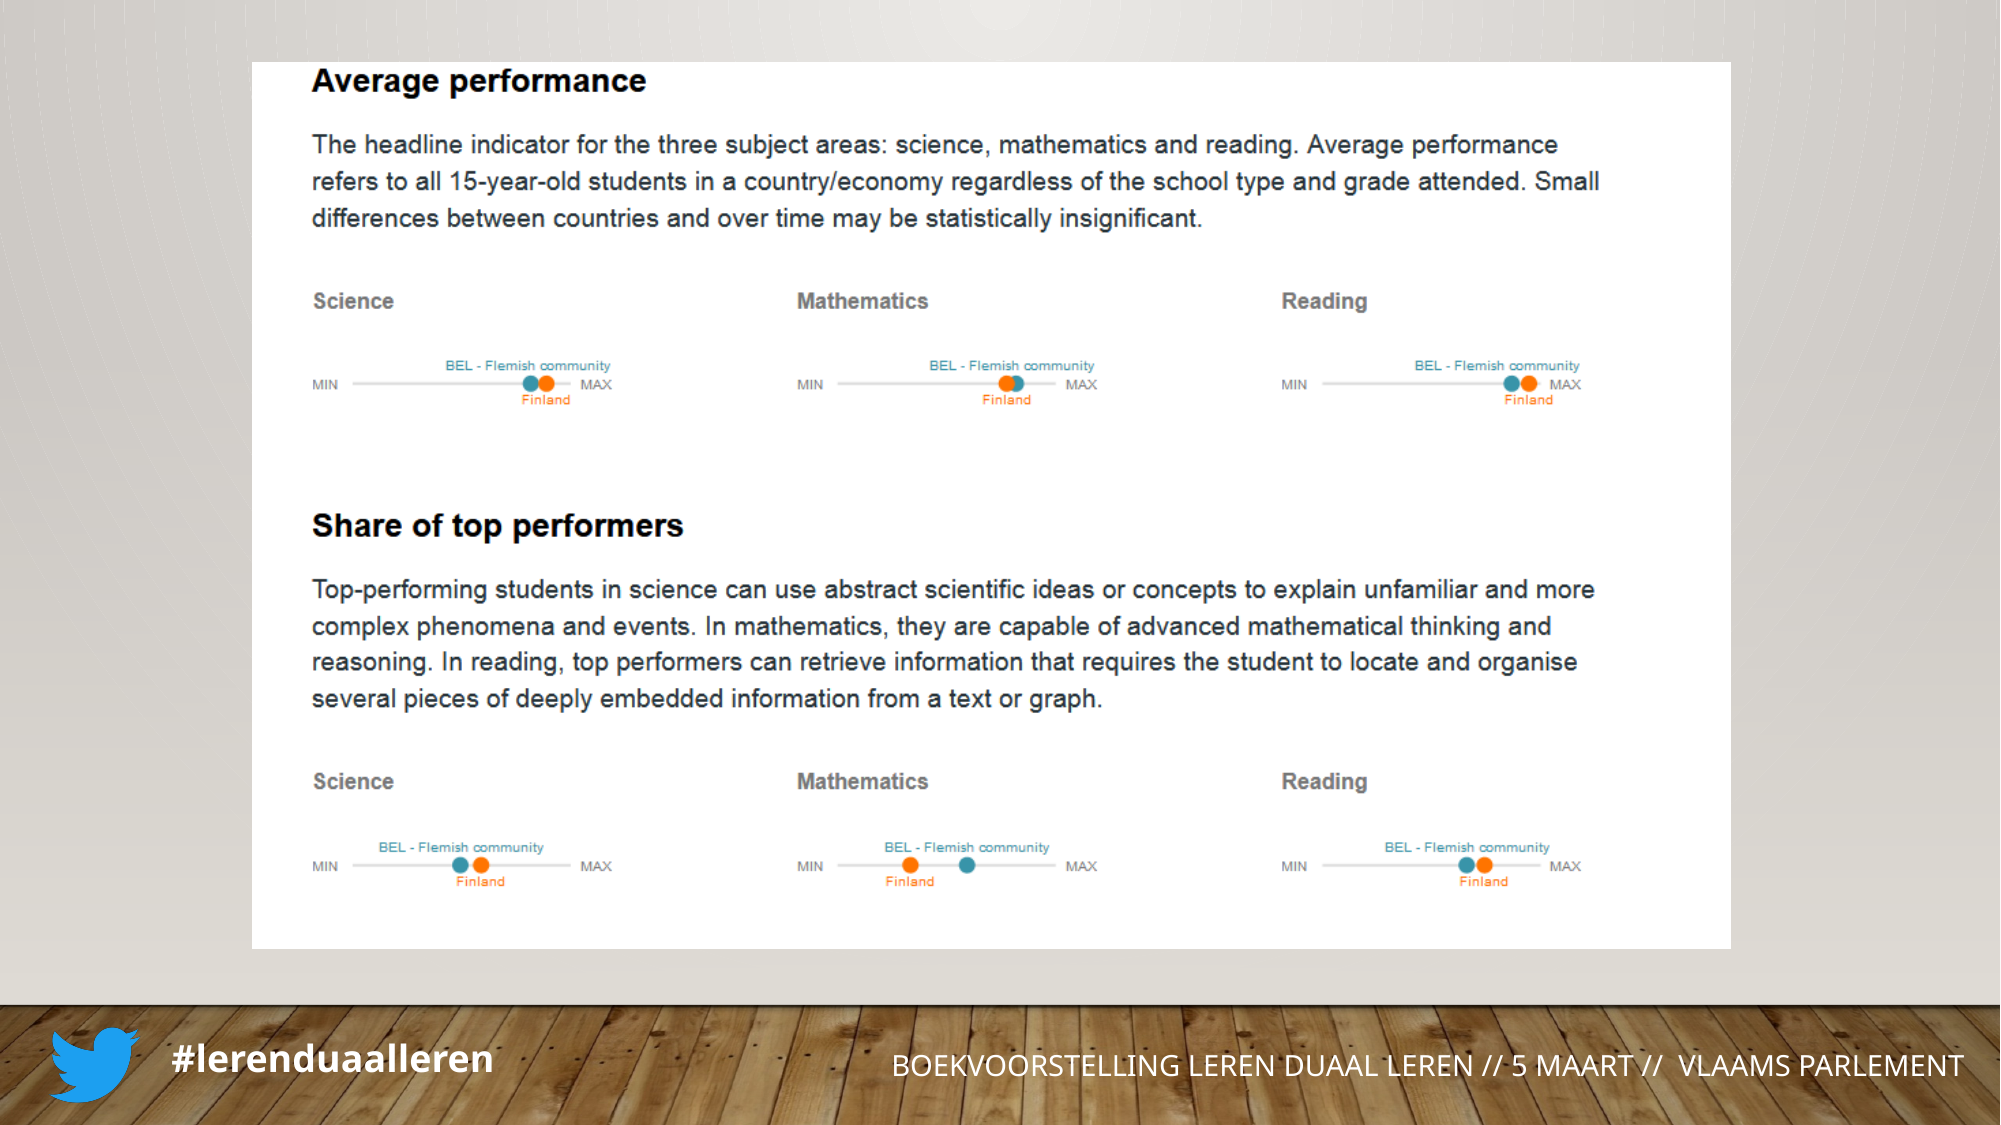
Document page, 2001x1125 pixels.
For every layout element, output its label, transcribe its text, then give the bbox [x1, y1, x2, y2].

text_box #lerenduaalleren [156, 1027, 722, 1088]
picture [0, 1005, 2000, 1125]
picture [252, 62, 1731, 949]
text_box BOEKVOORSTELLING LEREN DUAAL LEREN // 5 MAART // VLAAMS PARLEMENT [833, 1039, 1980, 1090]
